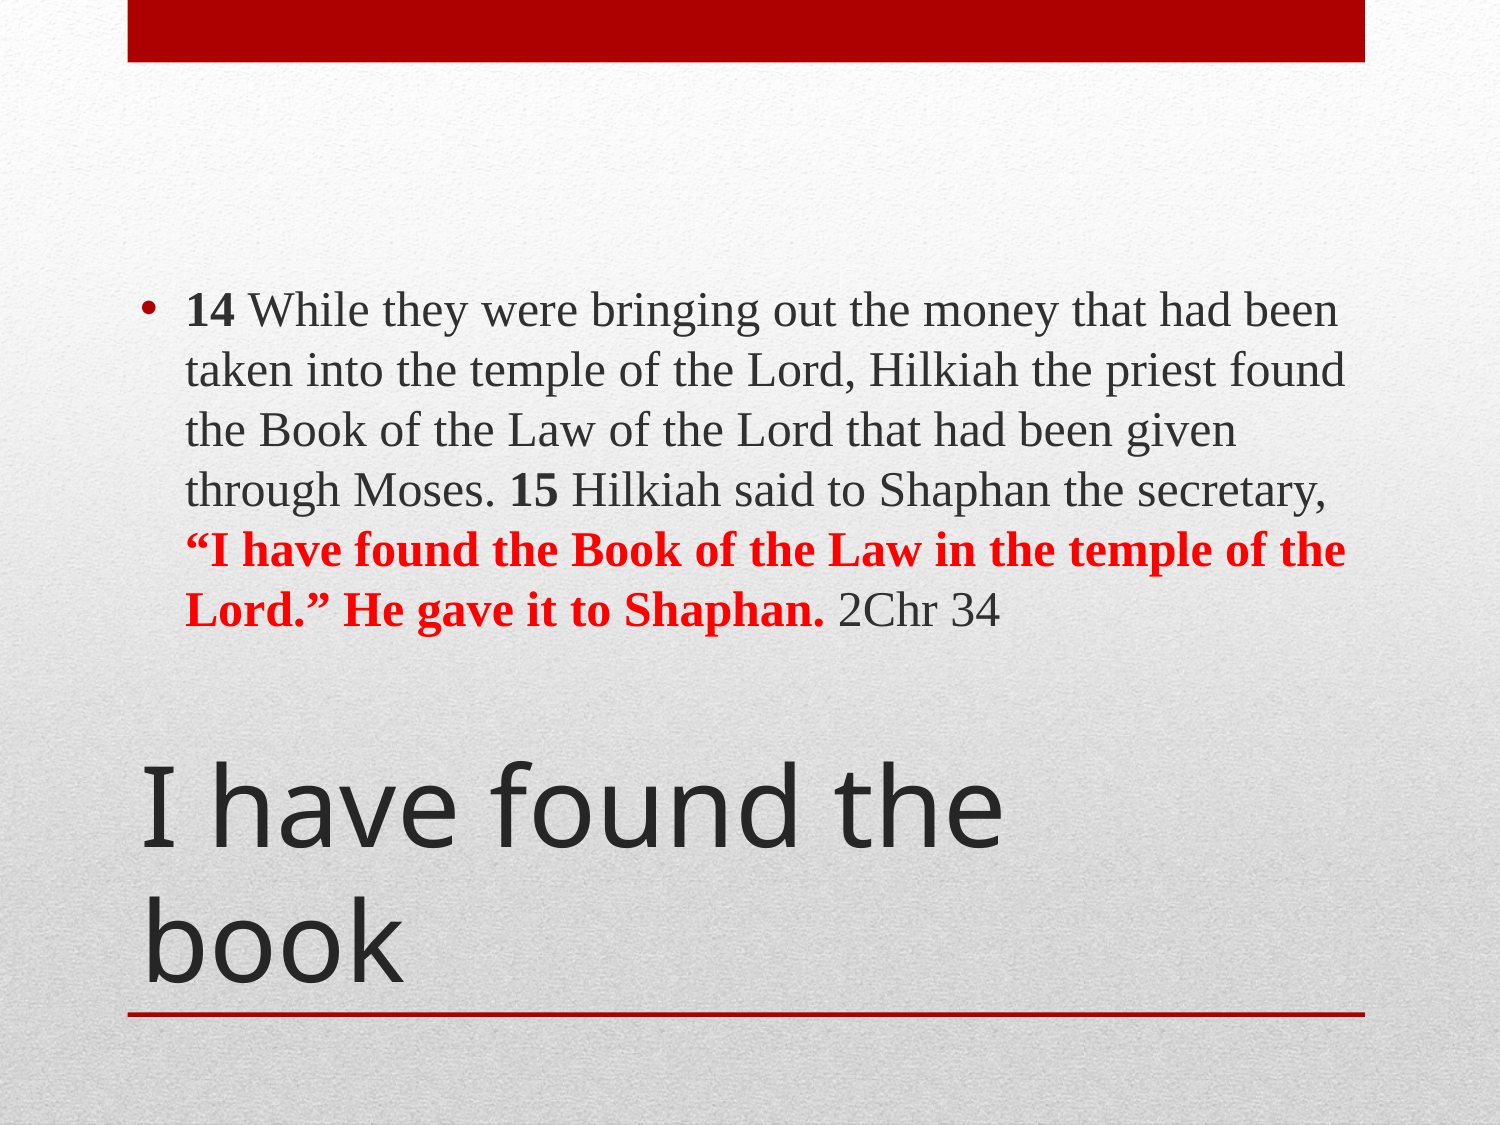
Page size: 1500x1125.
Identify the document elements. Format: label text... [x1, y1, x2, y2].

title I have found the book [125, 802, 1238, 1013]
list 14 While they were bringing out the money that had been taken into the temple of the Lord, Hilkiah the priest found the Book of the Law of the Lord that had been given through Moses. 15 Hilkiah said to Shaphan the secretary, “I have found the Book of the Law in the temple of the Lord.” He gave it to Shaphan. 2Chr 34 [125, 112, 1363, 802]
